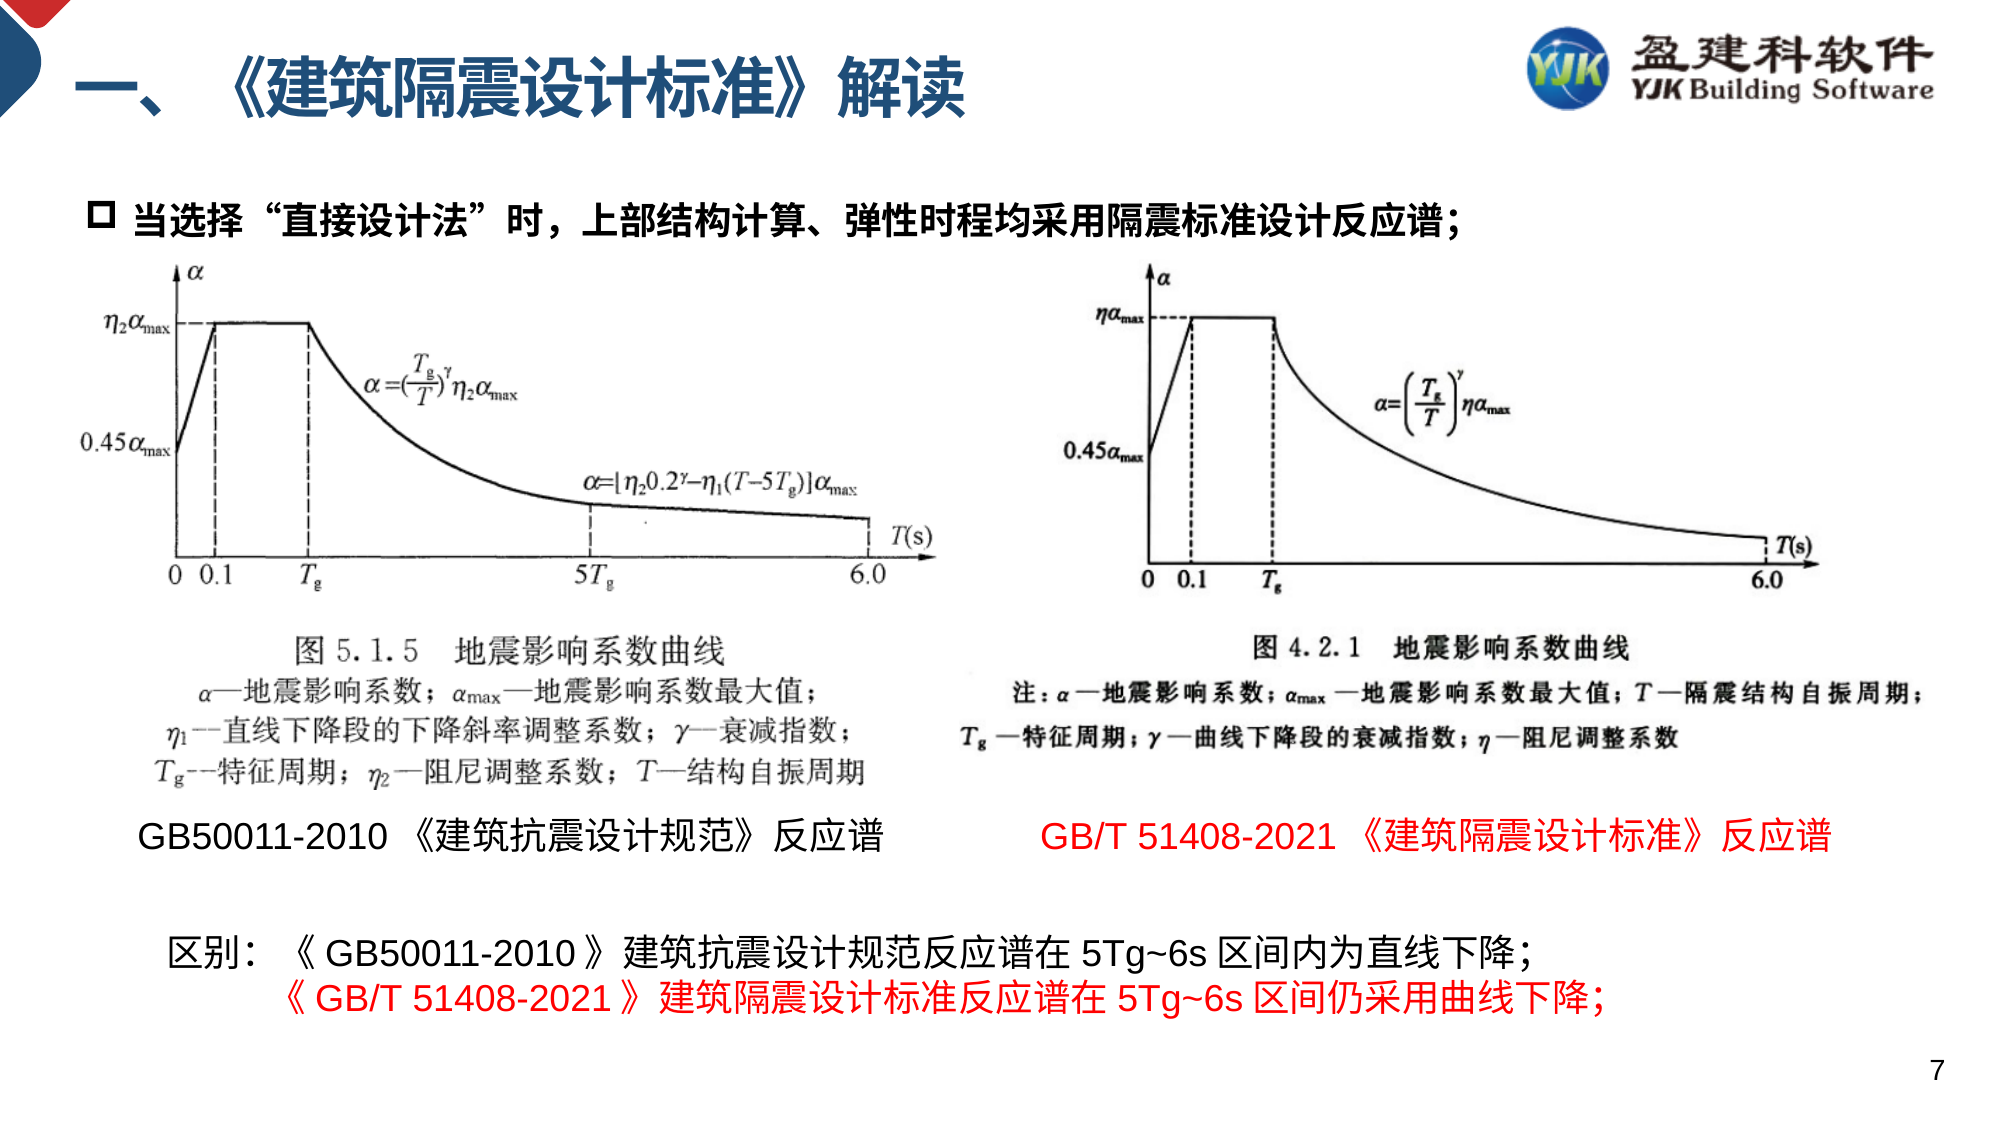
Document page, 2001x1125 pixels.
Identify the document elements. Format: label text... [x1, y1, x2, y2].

picture [1516, 13, 1945, 111]
text_box GB/T 51408-2021《建筑隔震设计标准》反应谱 [1025, 805, 1863, 865]
text_box GB50011-2010《建筑抗震设计规范》反应谱 [122, 805, 912, 865]
picture [59, 245, 1945, 790]
text_box 区别：《GB50011-2010》建筑抗震设计规范反应谱在5Tg~6s区间内为直线下降； 《GB/T 51408-2021》建筑隔震设计标准反应谱在5Tg~6s区间仍采用曲线下降； [151, 921, 1873, 1027]
text_box 当选择“直接设计法”时，上部结构计算、弹性时程均采用隔震标准设计反应谱； [70, 167, 1624, 250]
text_box 一、《建筑隔震设计标准》解读 [58, 37, 983, 133]
